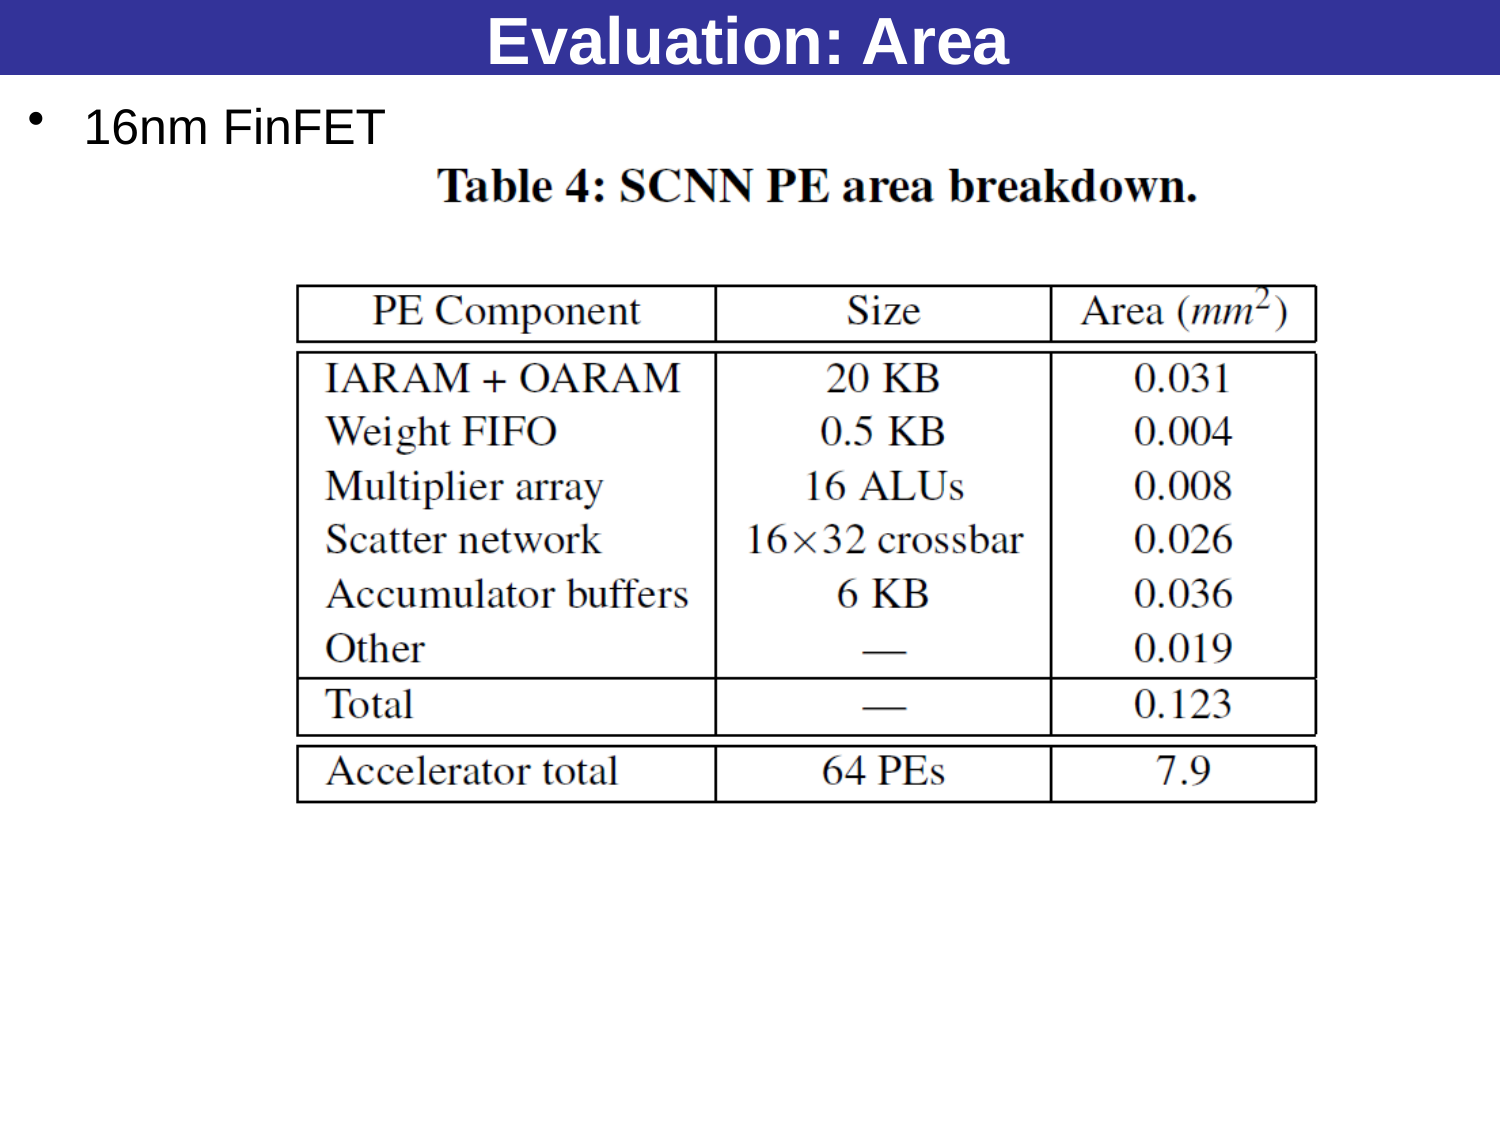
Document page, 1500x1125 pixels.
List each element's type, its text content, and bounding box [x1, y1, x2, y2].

picture [256, 149, 1387, 869]
title Evaluation: Area [0, 0, 1500, 75]
list 16nm FinFET [12, 87, 1488, 1088]
